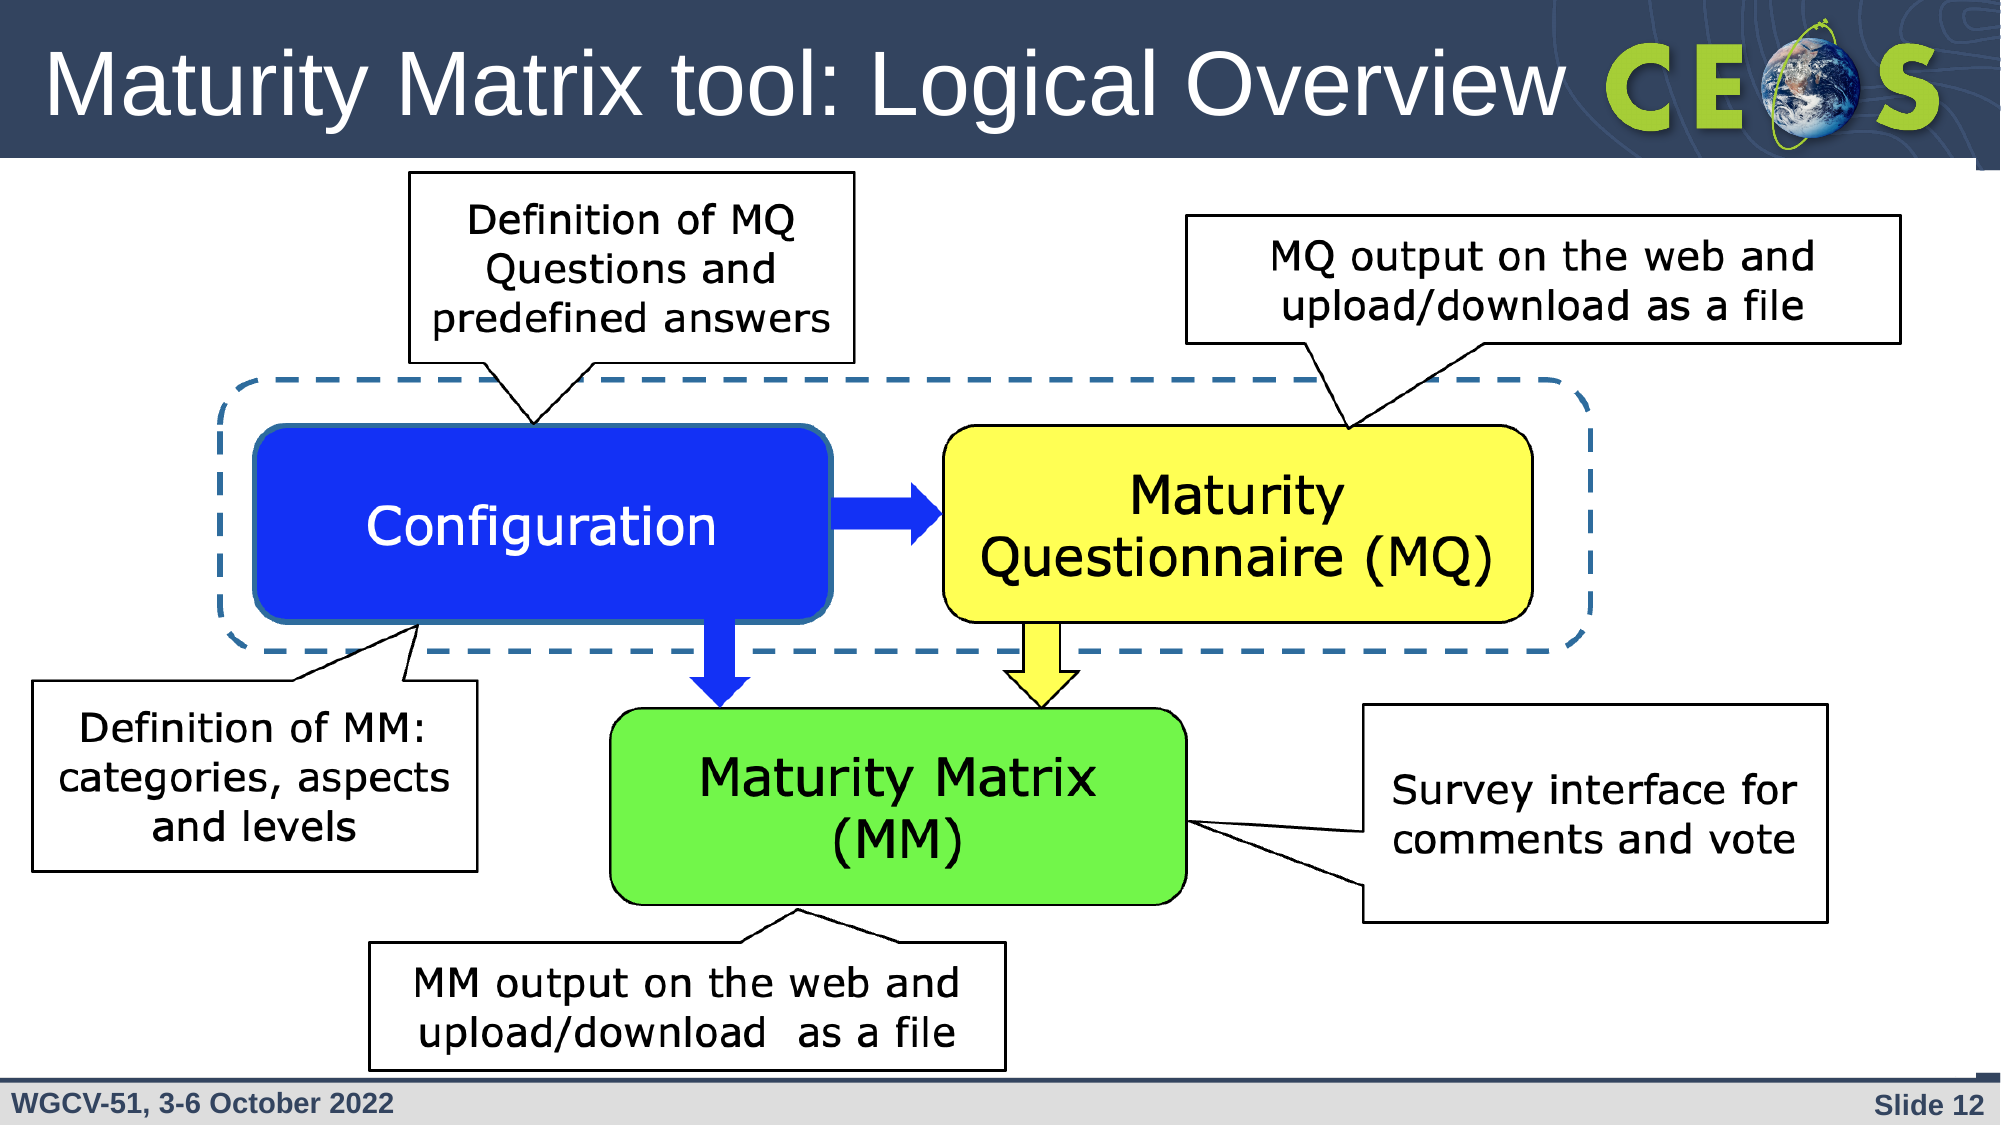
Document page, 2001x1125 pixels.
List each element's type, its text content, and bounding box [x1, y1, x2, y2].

title Maturity Matrix tool: Logical Overview [28, 28, 1633, 156]
picture [1606, 18, 1939, 150]
picture [0, 158, 2000, 1079]
